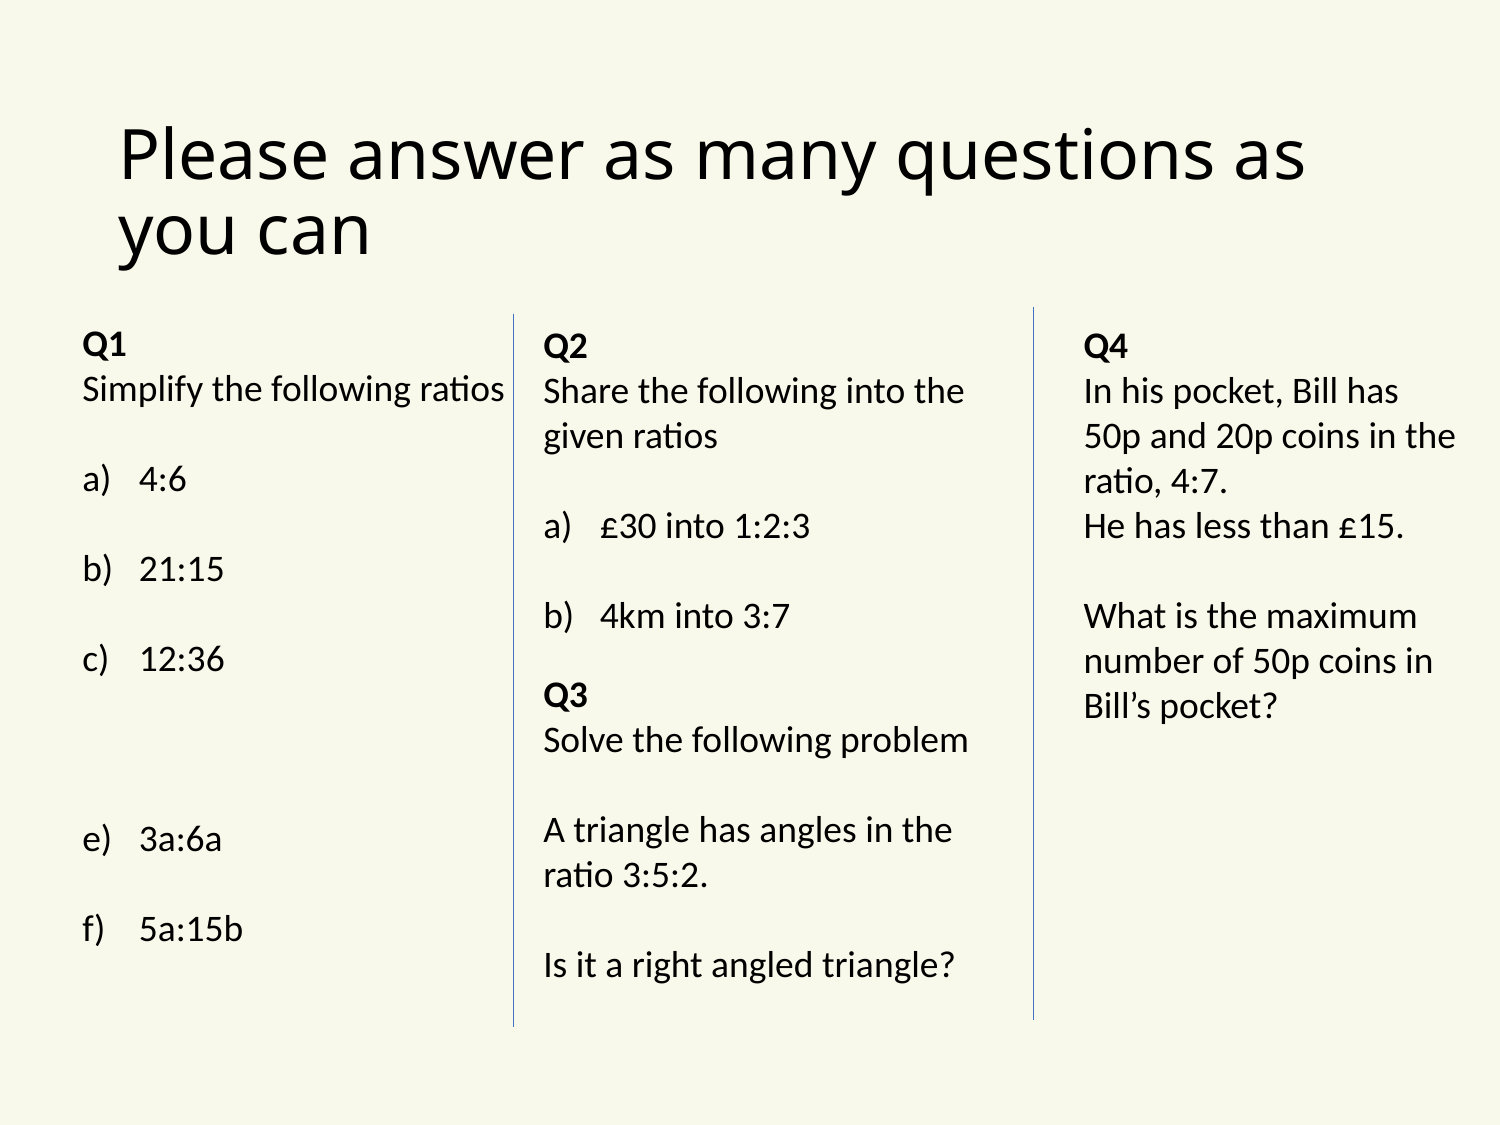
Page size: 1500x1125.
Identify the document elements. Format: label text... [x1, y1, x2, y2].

title Please answer as many questions as you can [103, 111, 1397, 278]
text_box Q2 Share the following into the given ratios £30 into 1:2:3 4km into 3:7 [528, 313, 990, 644]
text_box Q4 In his pocket, Bill has 50p and 20p coins in the ratio, 4:7. He has less than £15. What is the maximum number of 50p coins in Bill’s pocket? [1068, 313, 1473, 734]
text_box Q3 Solve the following problem A triangle has angles in the ratio 3:5:2. Is it a right angled triangle? [528, 663, 990, 993]
